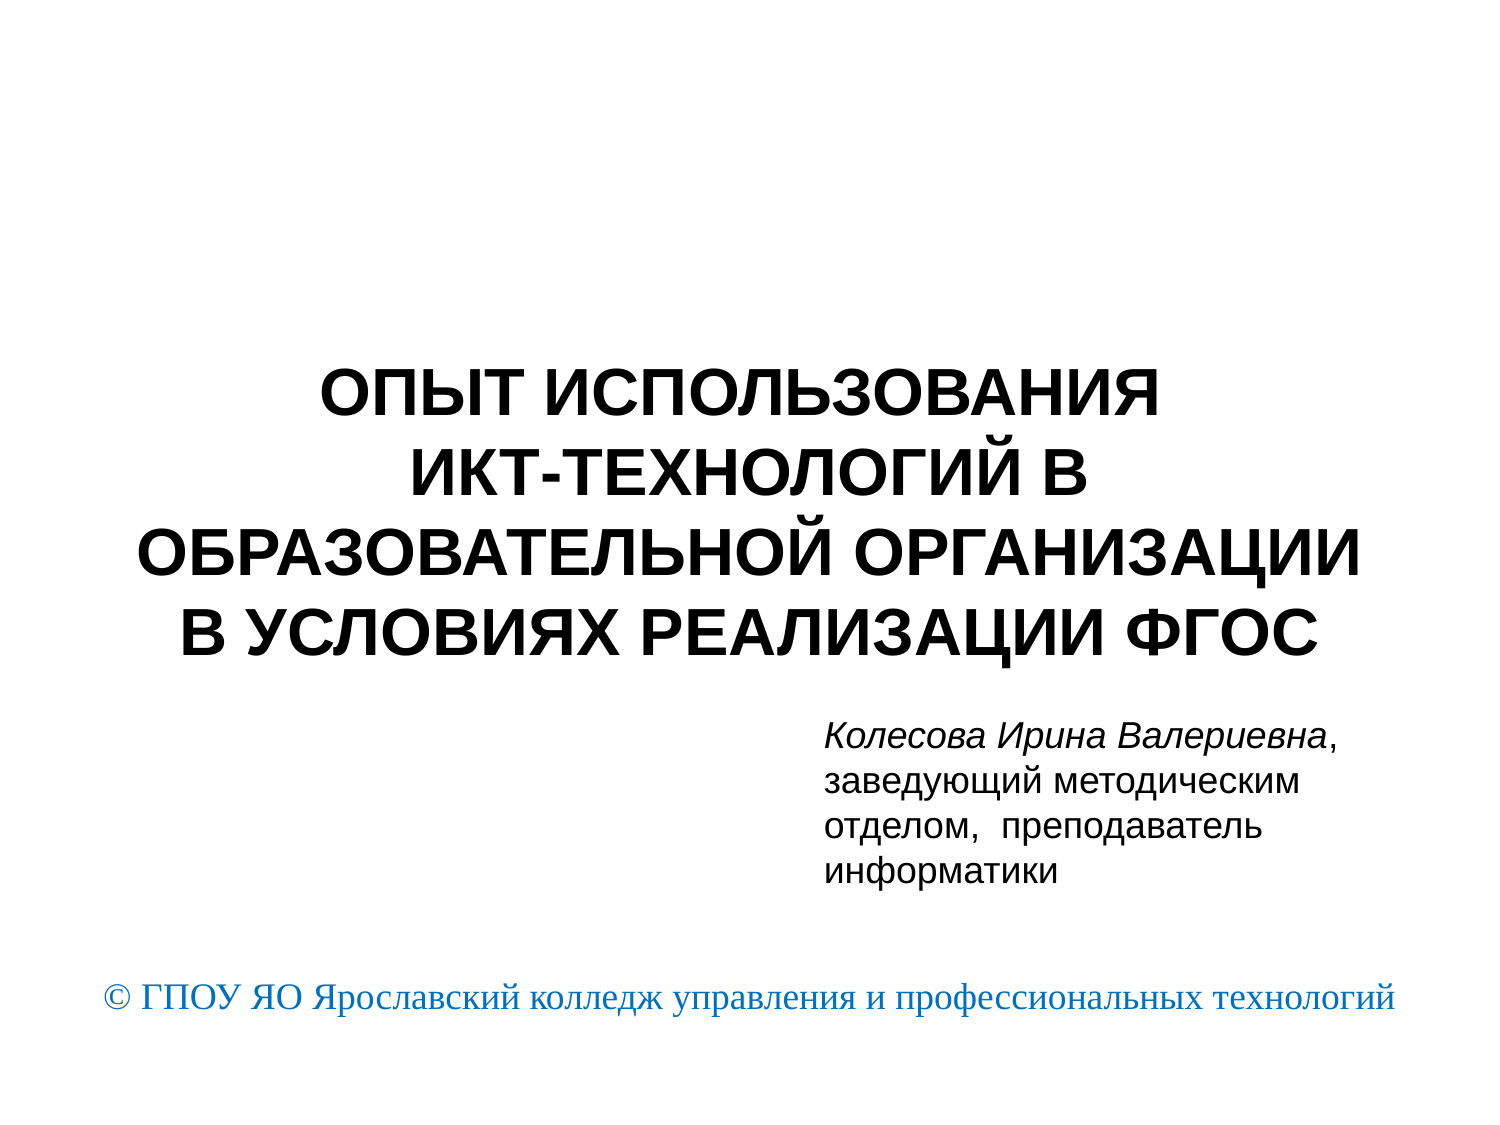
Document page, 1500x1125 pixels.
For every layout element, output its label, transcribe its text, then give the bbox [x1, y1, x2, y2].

title ОПЫТ ИСПОЛЬЗОВАНИЯ ИКТ-ТЕХНОЛОГИЙ В ОБРАЗОВАТЕЛЬНОЙ ОРГАНИЗАЦИИ В УСЛОВИЯХ РЕАЛИЗАЦИИ ФГОС [112, 349, 1388, 669]
subtitle © ГПОУ ЯО Ярославский колледж управления и профессиональных технологий [35, 964, 1465, 1087]
text_box Колесова Ирина Валериевна, заведующий методическим отделом, преподаватель информатики [809, 704, 1412, 899]
